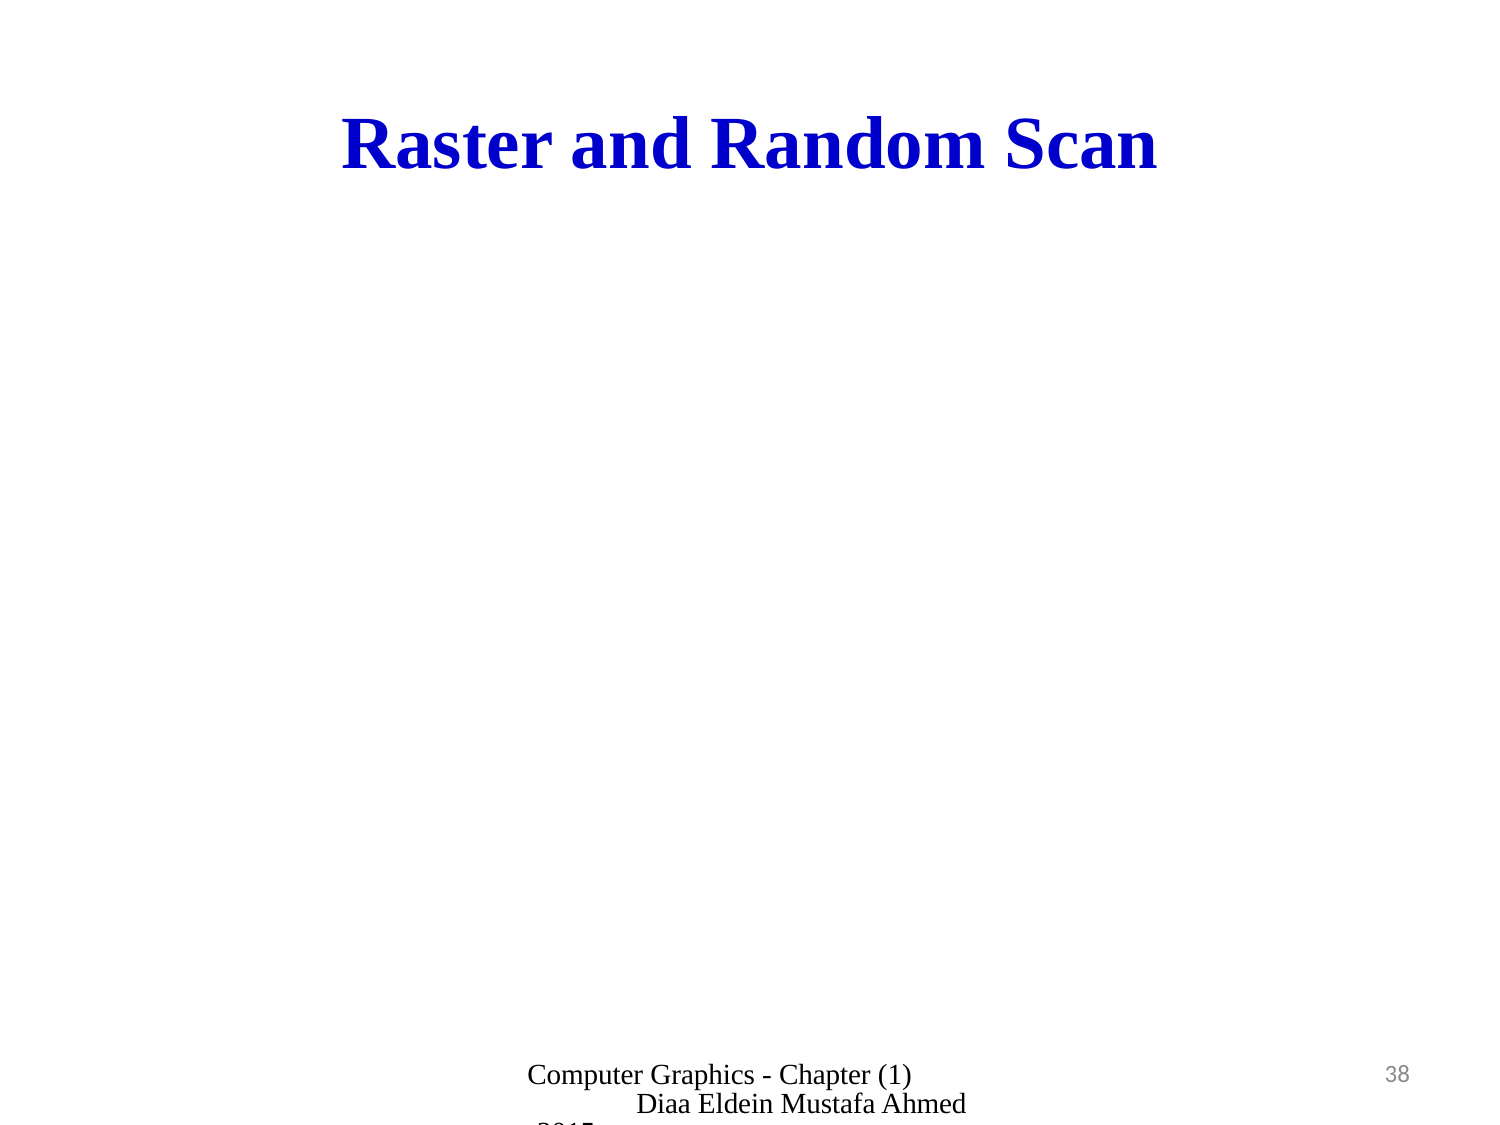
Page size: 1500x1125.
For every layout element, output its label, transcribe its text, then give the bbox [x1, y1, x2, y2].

footer Computer Graphics - Chapter (1) Diaa Eldein Mustafa Ahmed-2015 [512, 1042, 988, 1103]
slide_number 38 [1074, 1042, 1425, 1103]
title Raster and Random Scan [75, 45, 1425, 233]
